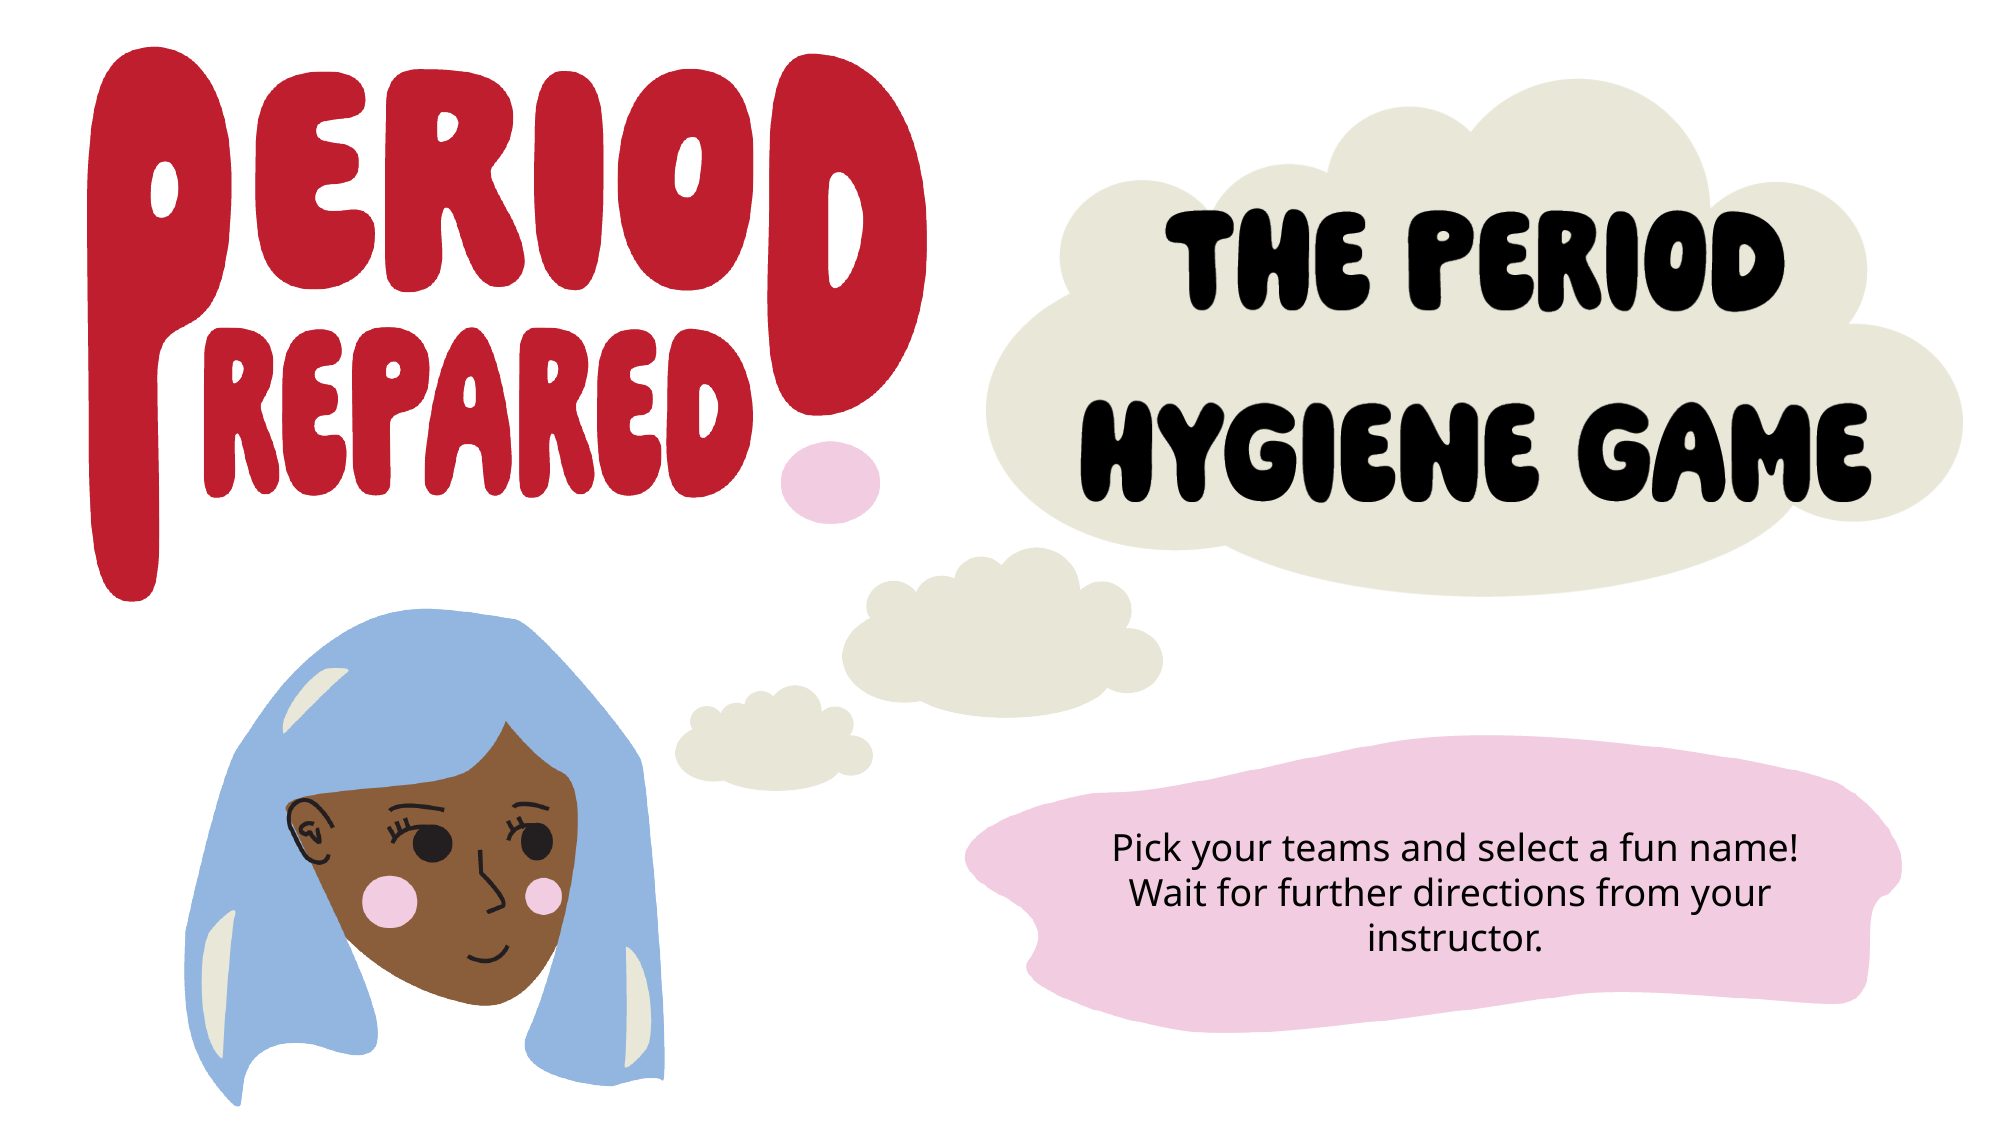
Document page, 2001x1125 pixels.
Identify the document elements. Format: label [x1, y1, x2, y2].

picture [86, 46, 1963, 791]
picture [964, 734, 1902, 1034]
picture [183, 607, 666, 1108]
